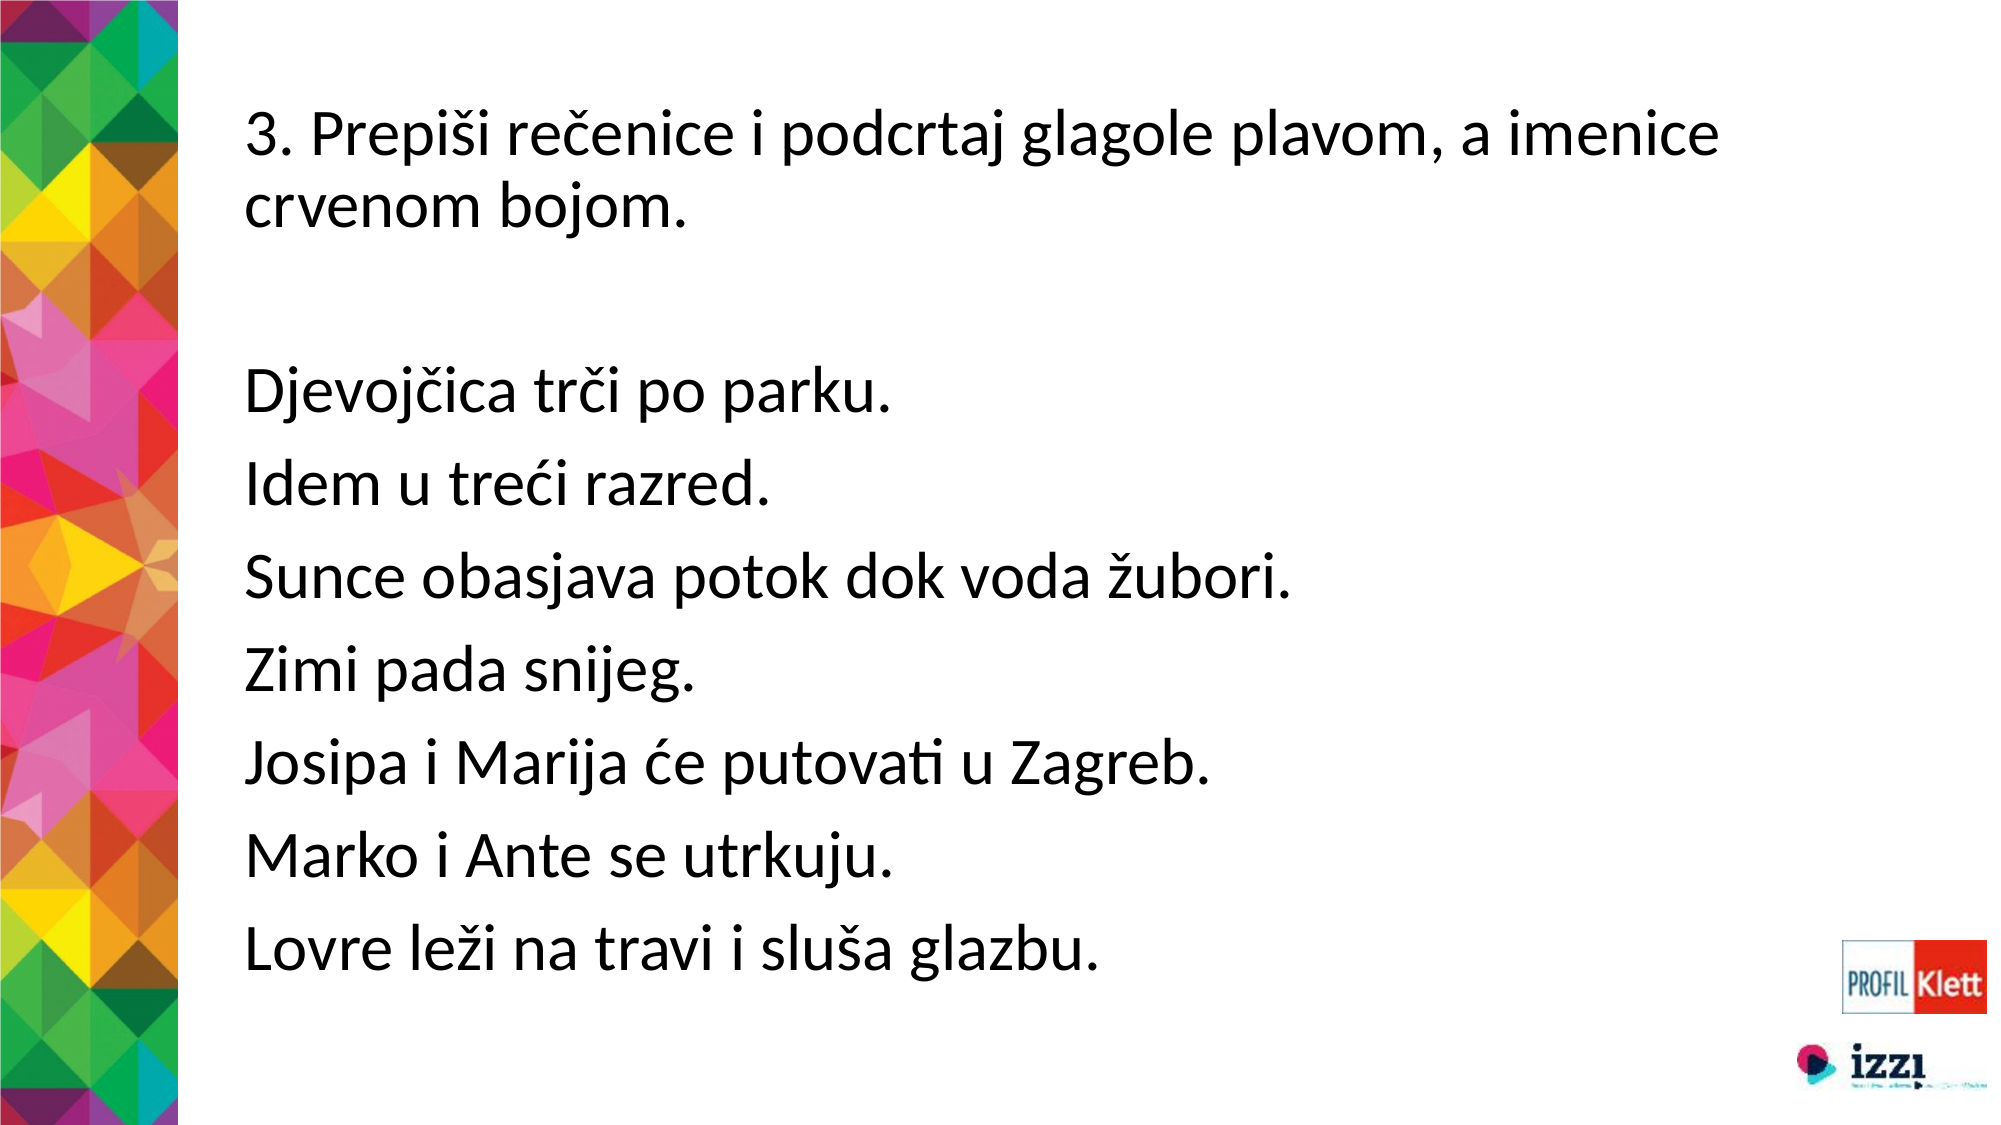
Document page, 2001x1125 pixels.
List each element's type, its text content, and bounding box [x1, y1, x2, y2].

picture [1, 2, 178, 1124]
picture [1902, 940, 1987, 1014]
list 3. Prepiši rečenice i podcrtaj glagole plavom, a imenice crvenom bojom. Djevojčica trči po parku. Idem u treći razred. Sunce obasjava potok dok voda žubori. Zimi pada snijeg. Josipa i Marija će putovati u Zagreb. Marko i Ante se utrkuju. Lovre leži na travi i sluša glazbu. [229, 90, 1902, 1024]
picture [1797, 1042, 1987, 1091]
